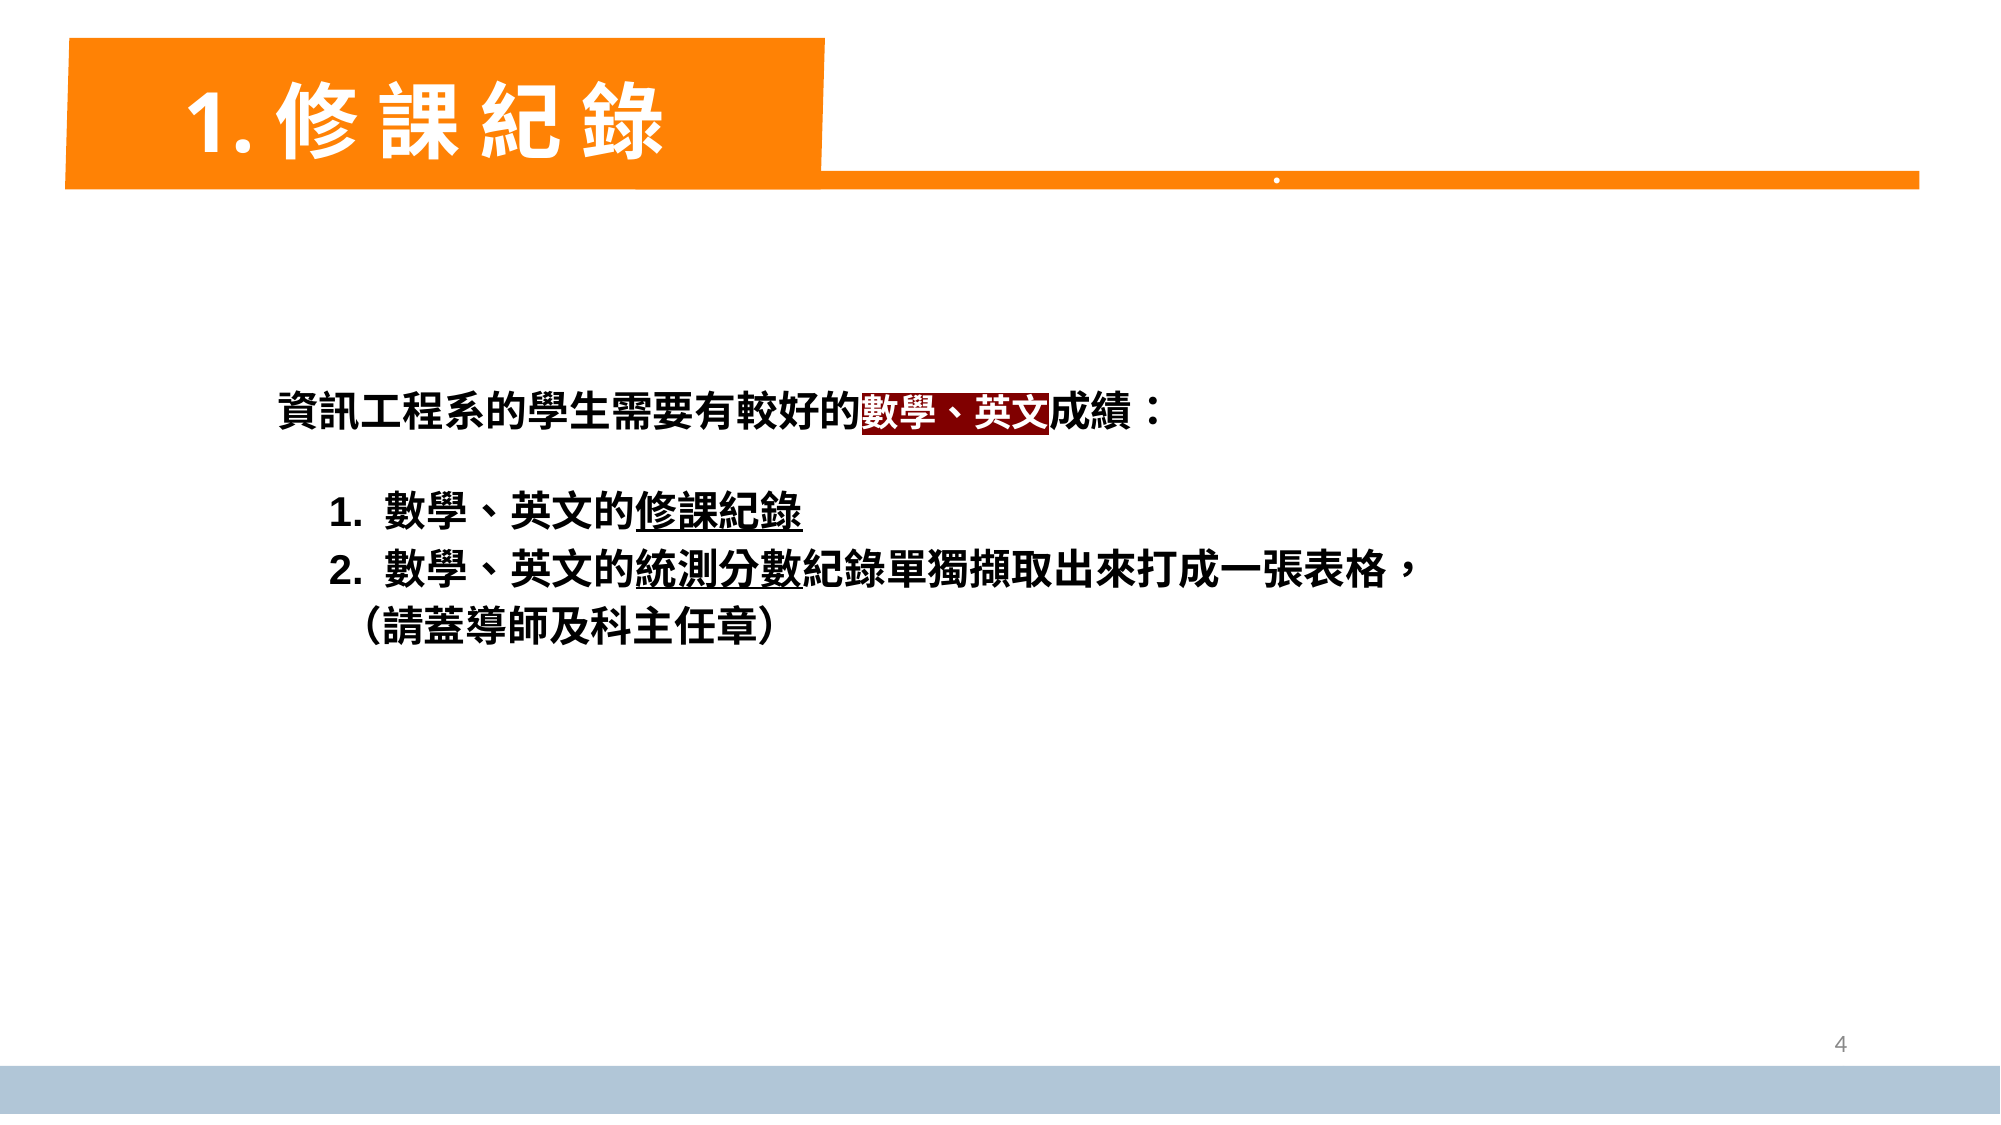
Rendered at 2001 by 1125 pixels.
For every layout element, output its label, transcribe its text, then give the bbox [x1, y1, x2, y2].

text_box [0, 1065, 2000, 1114]
text_box 4 [1412, 1012, 1863, 1073]
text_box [64, 37, 1920, 190]
text_box 資訊工程系的學生需要有較好的數學、英文成績： 1. 數學、英文的修課紀錄 2. 數學、英文的統測分數紀錄單獨擷取出來打成一張表格， （請蓋導師及科主任章） [262, 327, 1738, 658]
